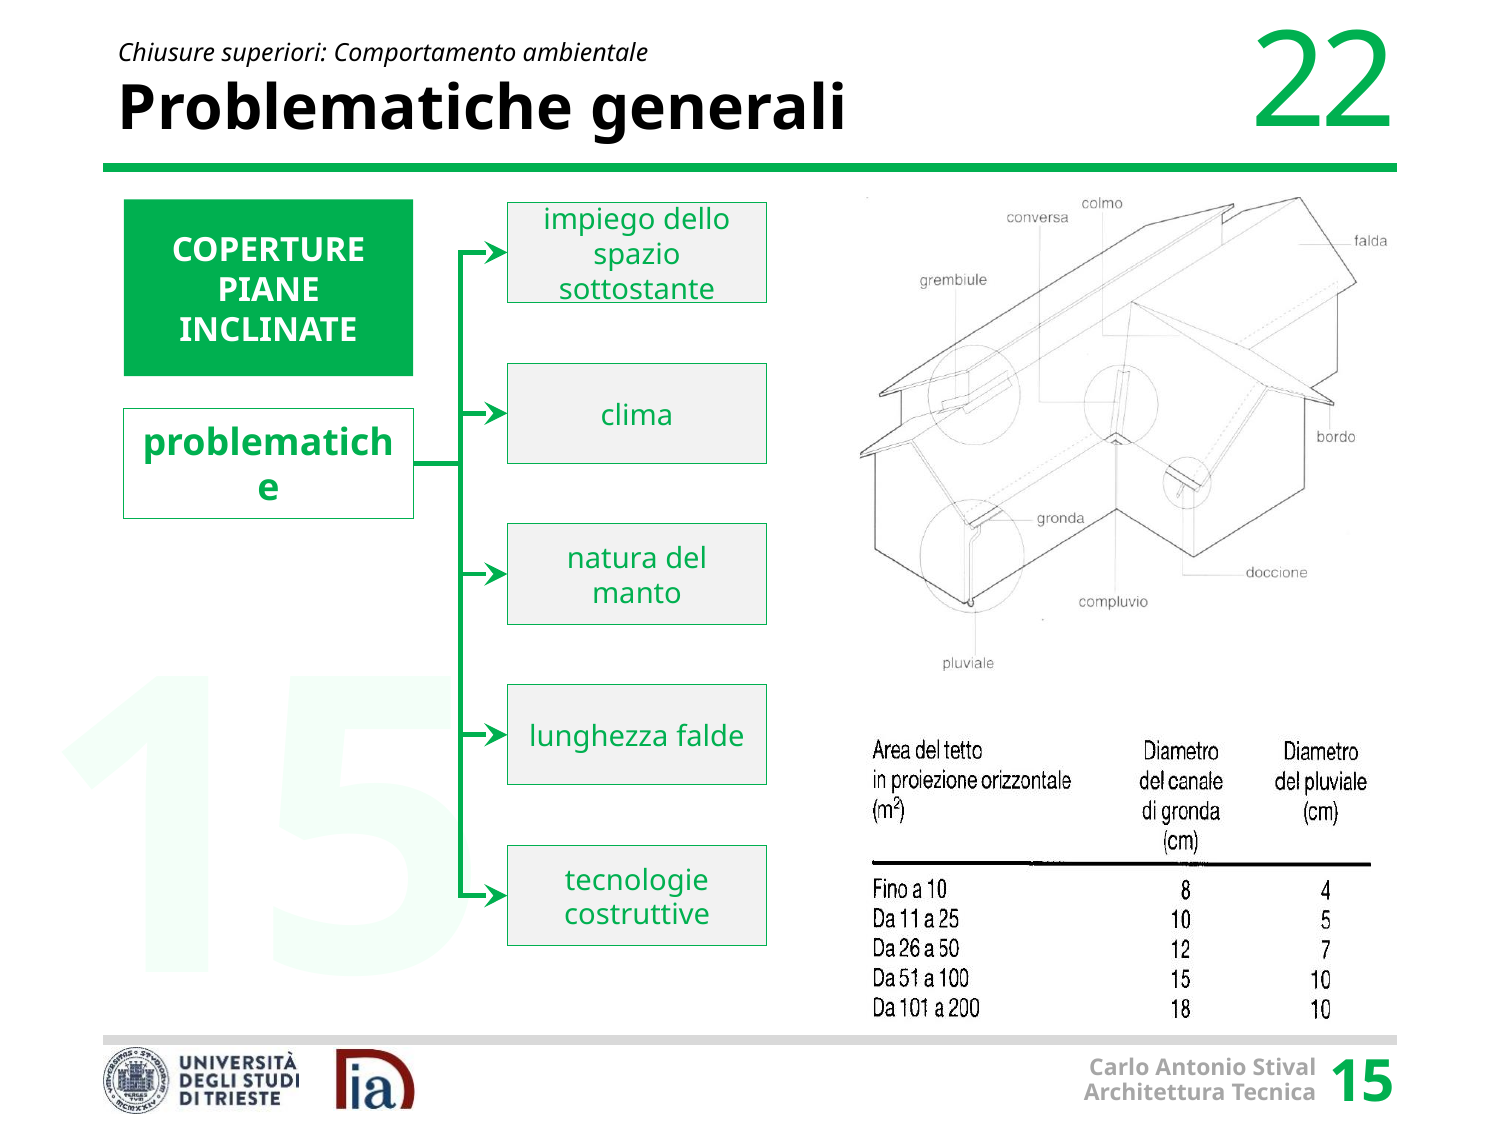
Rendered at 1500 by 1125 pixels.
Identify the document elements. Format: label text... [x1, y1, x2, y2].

text_box clima [508, 363, 767, 464]
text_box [413, 463, 508, 896]
title Problematiche generali [103, 59, 1288, 168]
picture [858, 734, 1371, 1024]
text_box natura del manto [508, 523, 767, 625]
text_box problematiche [123, 408, 413, 519]
text_box tecnologie costruttive [507, 845, 767, 946]
text_box COPERTURE PIANE INCLINATE [123, 199, 414, 377]
picture [858, 197, 1398, 673]
picture [103, 1047, 299, 1114]
picture [333, 1047, 418, 1111]
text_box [413, 413, 508, 463]
text_box lunghezza falde [508, 684, 767, 785]
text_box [413, 252, 508, 413]
text_box impiego dello spazio sottostante [507, 202, 767, 303]
